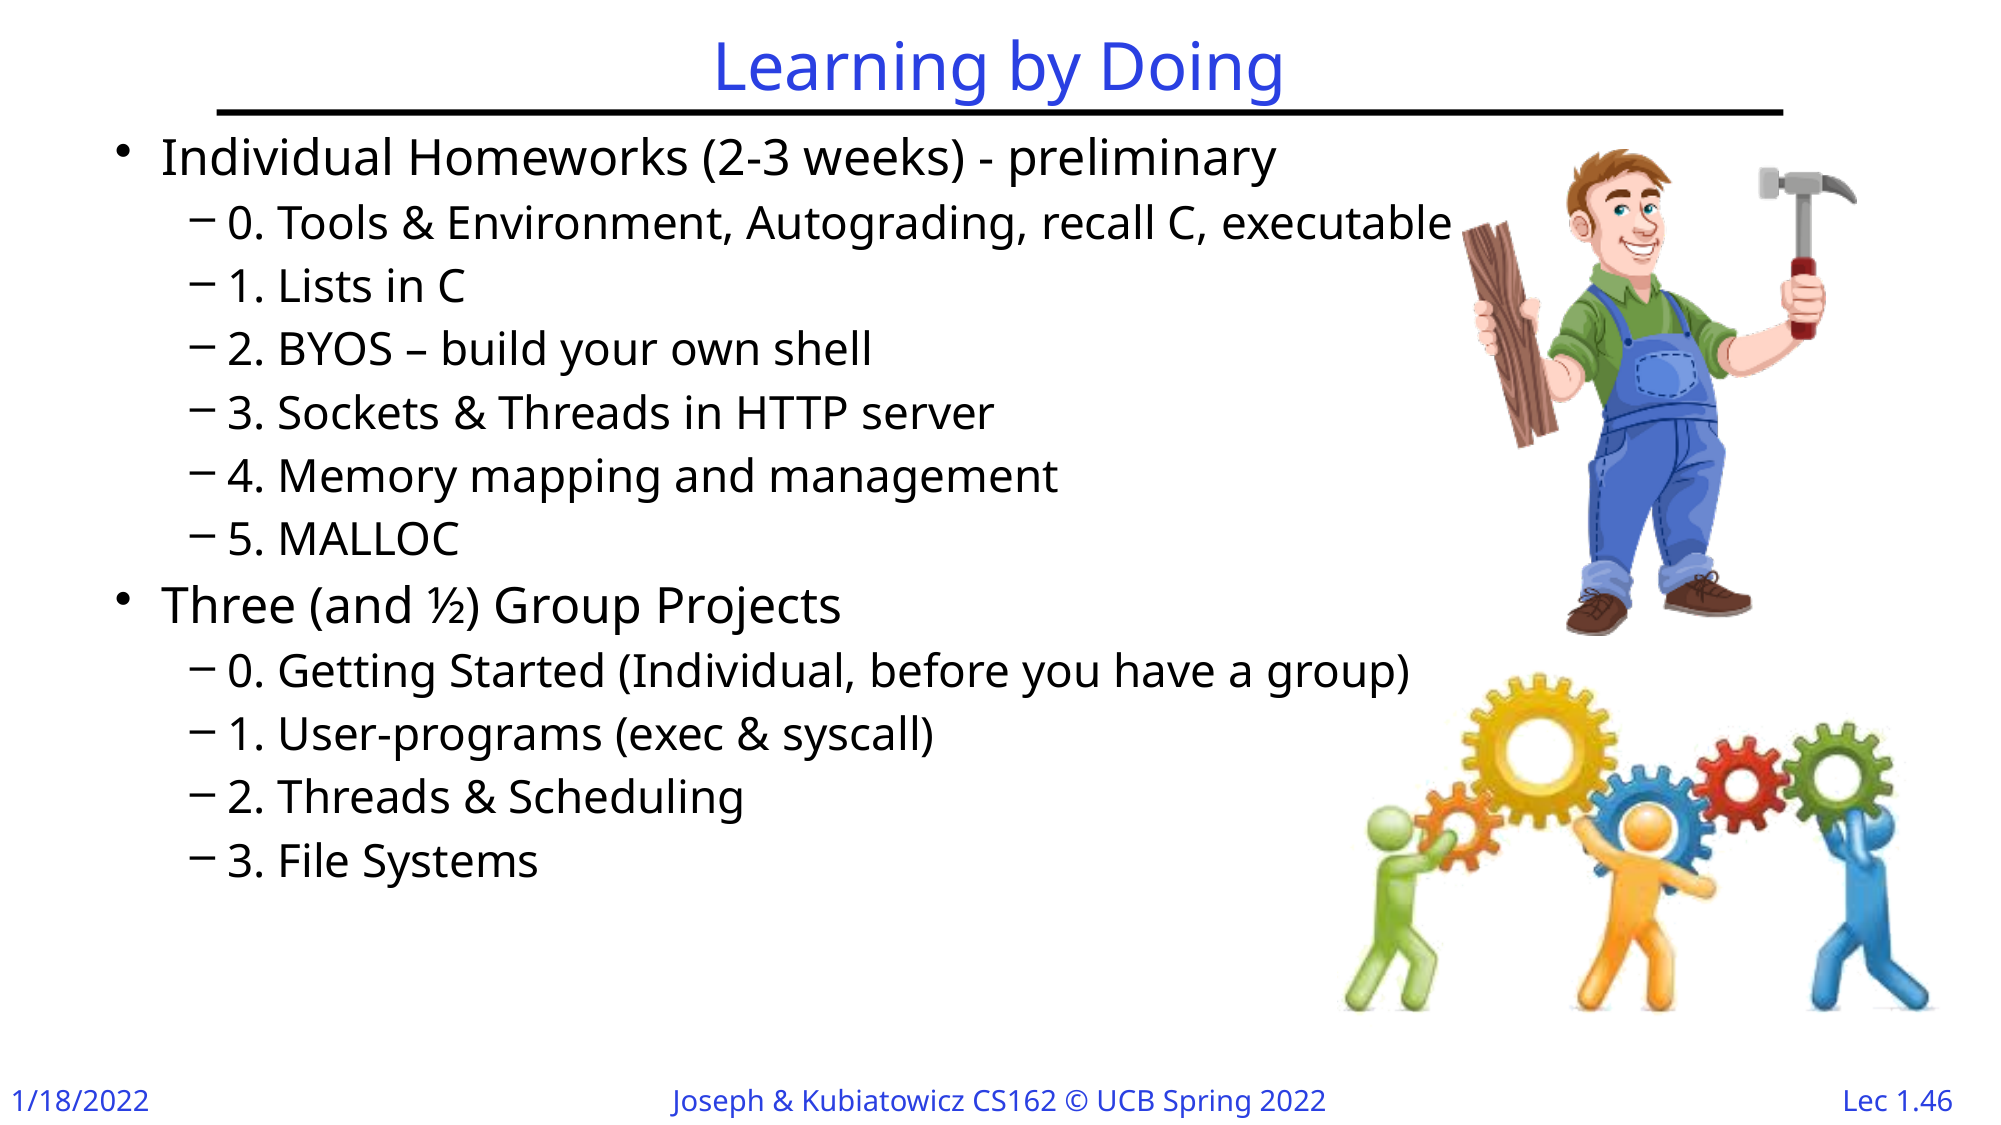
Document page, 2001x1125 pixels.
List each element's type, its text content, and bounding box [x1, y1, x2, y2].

list Individual Homeworks (2-3 weeks) - preliminary 0. Tools & Environment, Autograding, recall C, executable 1. Lists in C 2. BYOS – build your own shell 3. Sockets & Threads in HTTP server 4. Memory mapping and management 5. MALLOC Three (and ½) Group Projects 0. Getting Started (Individual, before you have a group) 1. User-programs (exec & syscall) 2. Threads & Scheduling 3. File Systems [99, 125, 1738, 1088]
picture [1462, 149, 1857, 636]
picture [1337, 637, 1947, 1051]
title Learning by Doing [216, 24, 1784, 113]
